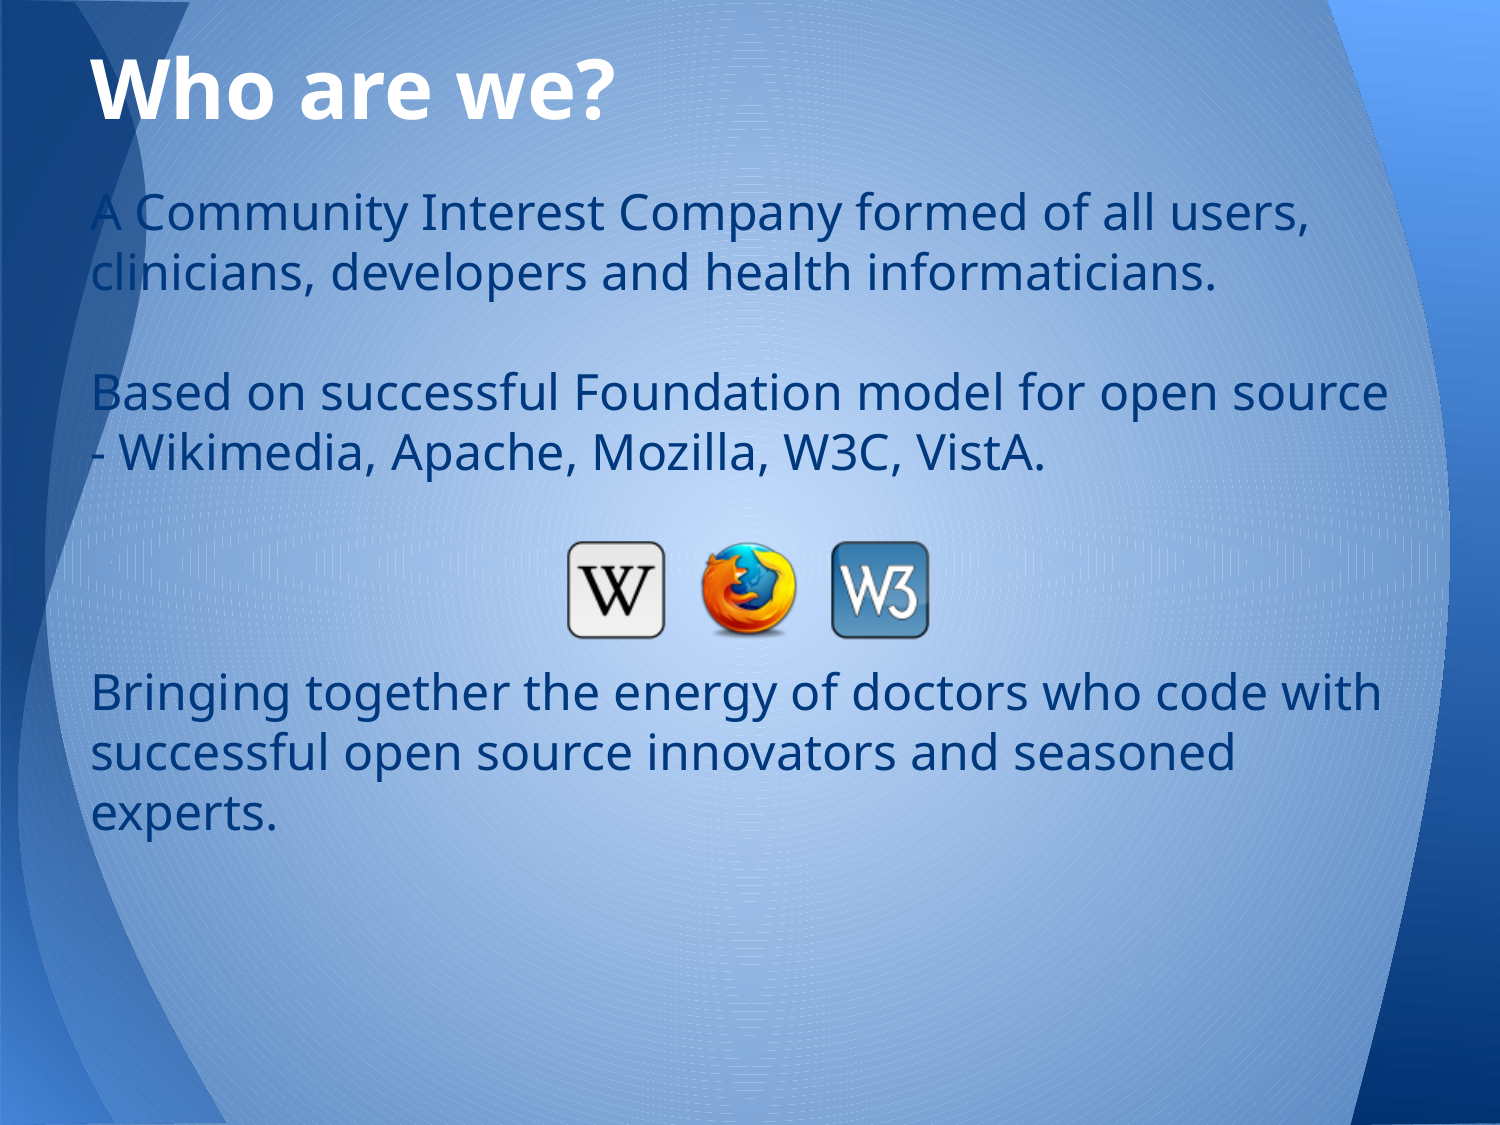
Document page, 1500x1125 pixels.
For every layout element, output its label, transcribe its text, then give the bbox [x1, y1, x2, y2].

title Who are we? [75, 45, 1425, 152]
picture [830, 540, 931, 641]
list A Community Interest Company formed of all users, clinicians, developers and health informaticians. Based on successful Foundation model for open source - Wikimedia, Apache, Mozilla, W3C, VistA. Bringing together the energy of doctors who code with successful open source innovators and seasoned experts. [75, 165, 1425, 1075]
picture [699, 540, 801, 641]
picture [566, 540, 667, 641]
